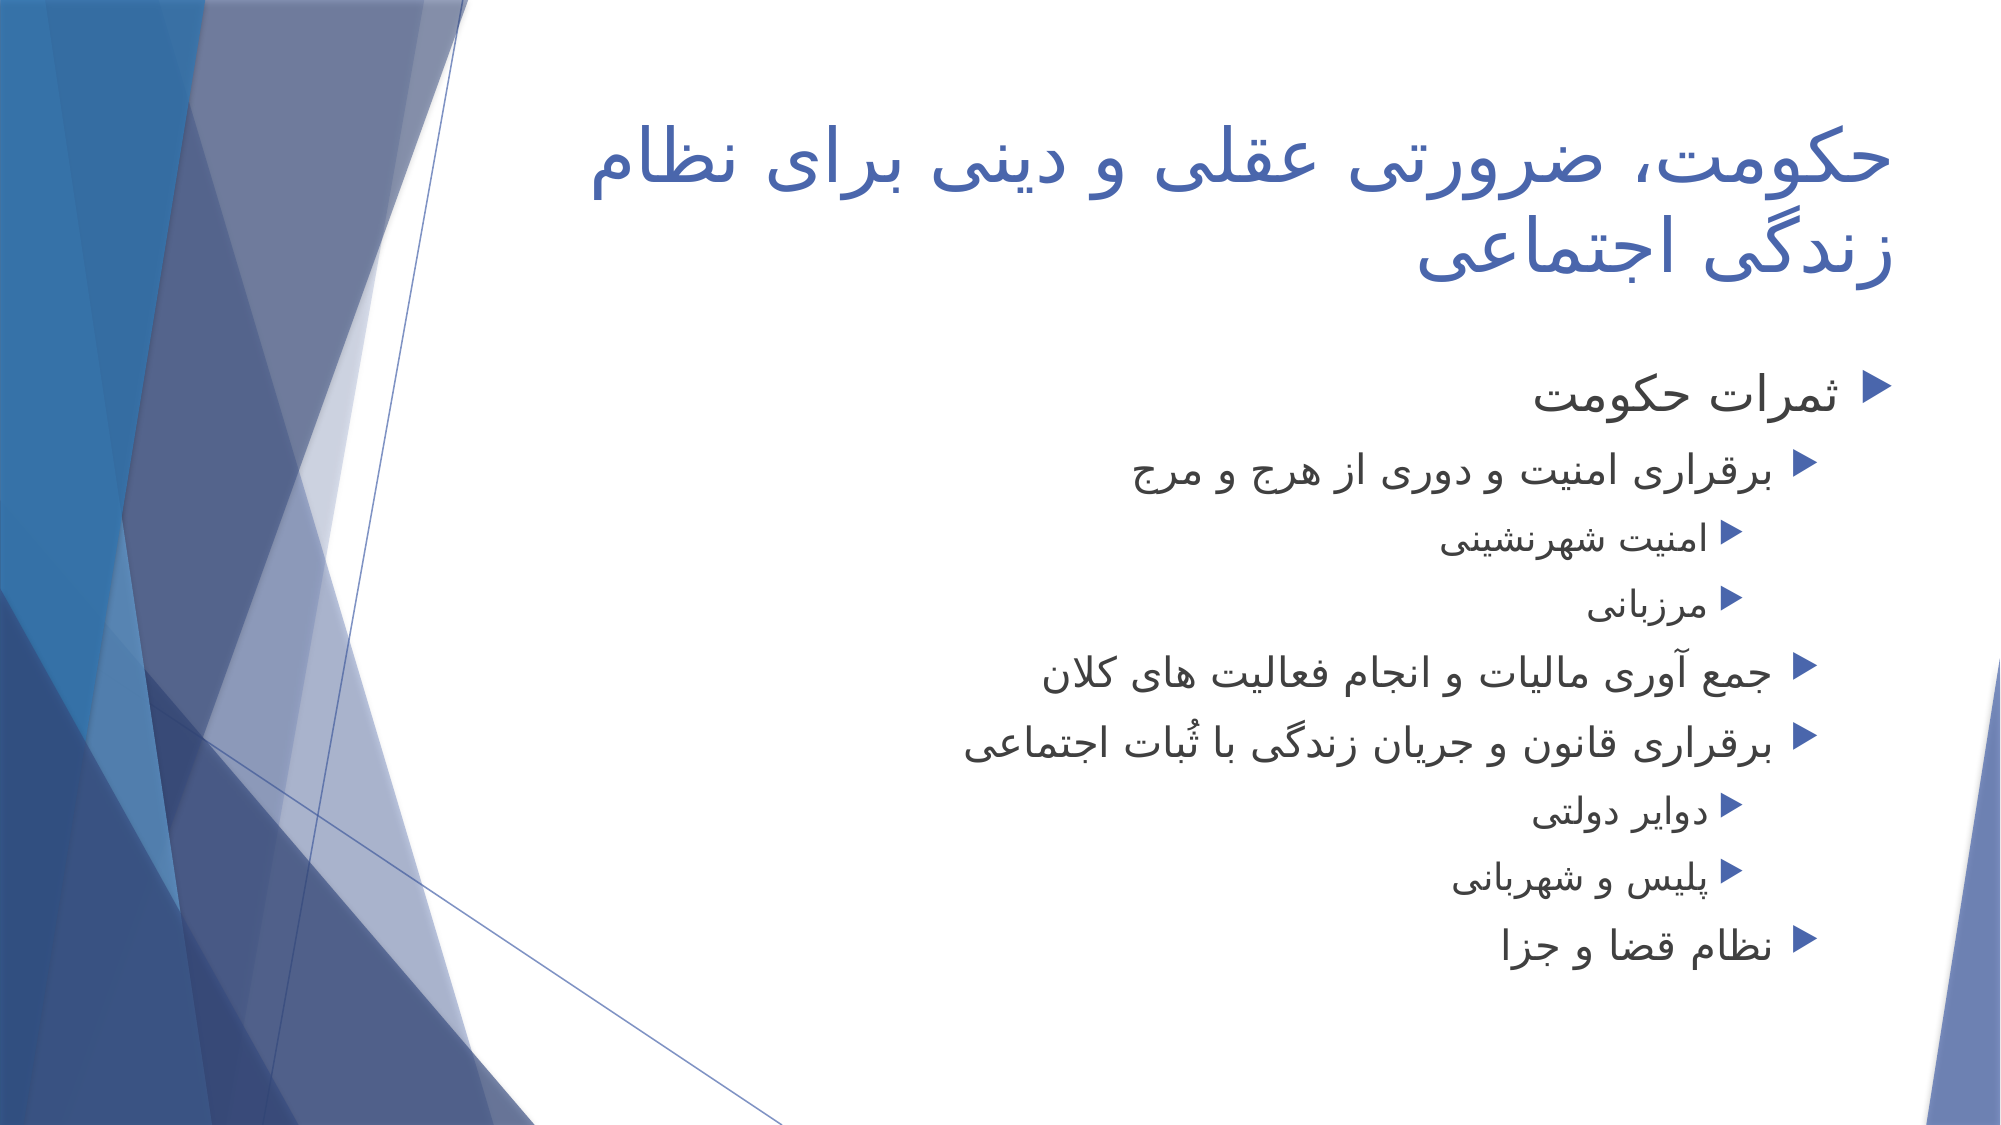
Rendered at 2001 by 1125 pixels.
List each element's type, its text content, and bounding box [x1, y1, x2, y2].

title حکومت، ضرورتی عقلی و دینی برای نظام زندگی اجتماعی [501, 99, 1912, 317]
list ثمرات حکومت برقراری امنیت و دوری از هرج و مرج امنیت شهرنشینی مرزبانی جمع آوری مالیات و انجام فعالیت های کلان برقراری قانون و جریان زندگی با ثُبات اجتماعی دوایر دولتی پلیس و شهربانی نظام قضا و جزا [501, 354, 1912, 992]
